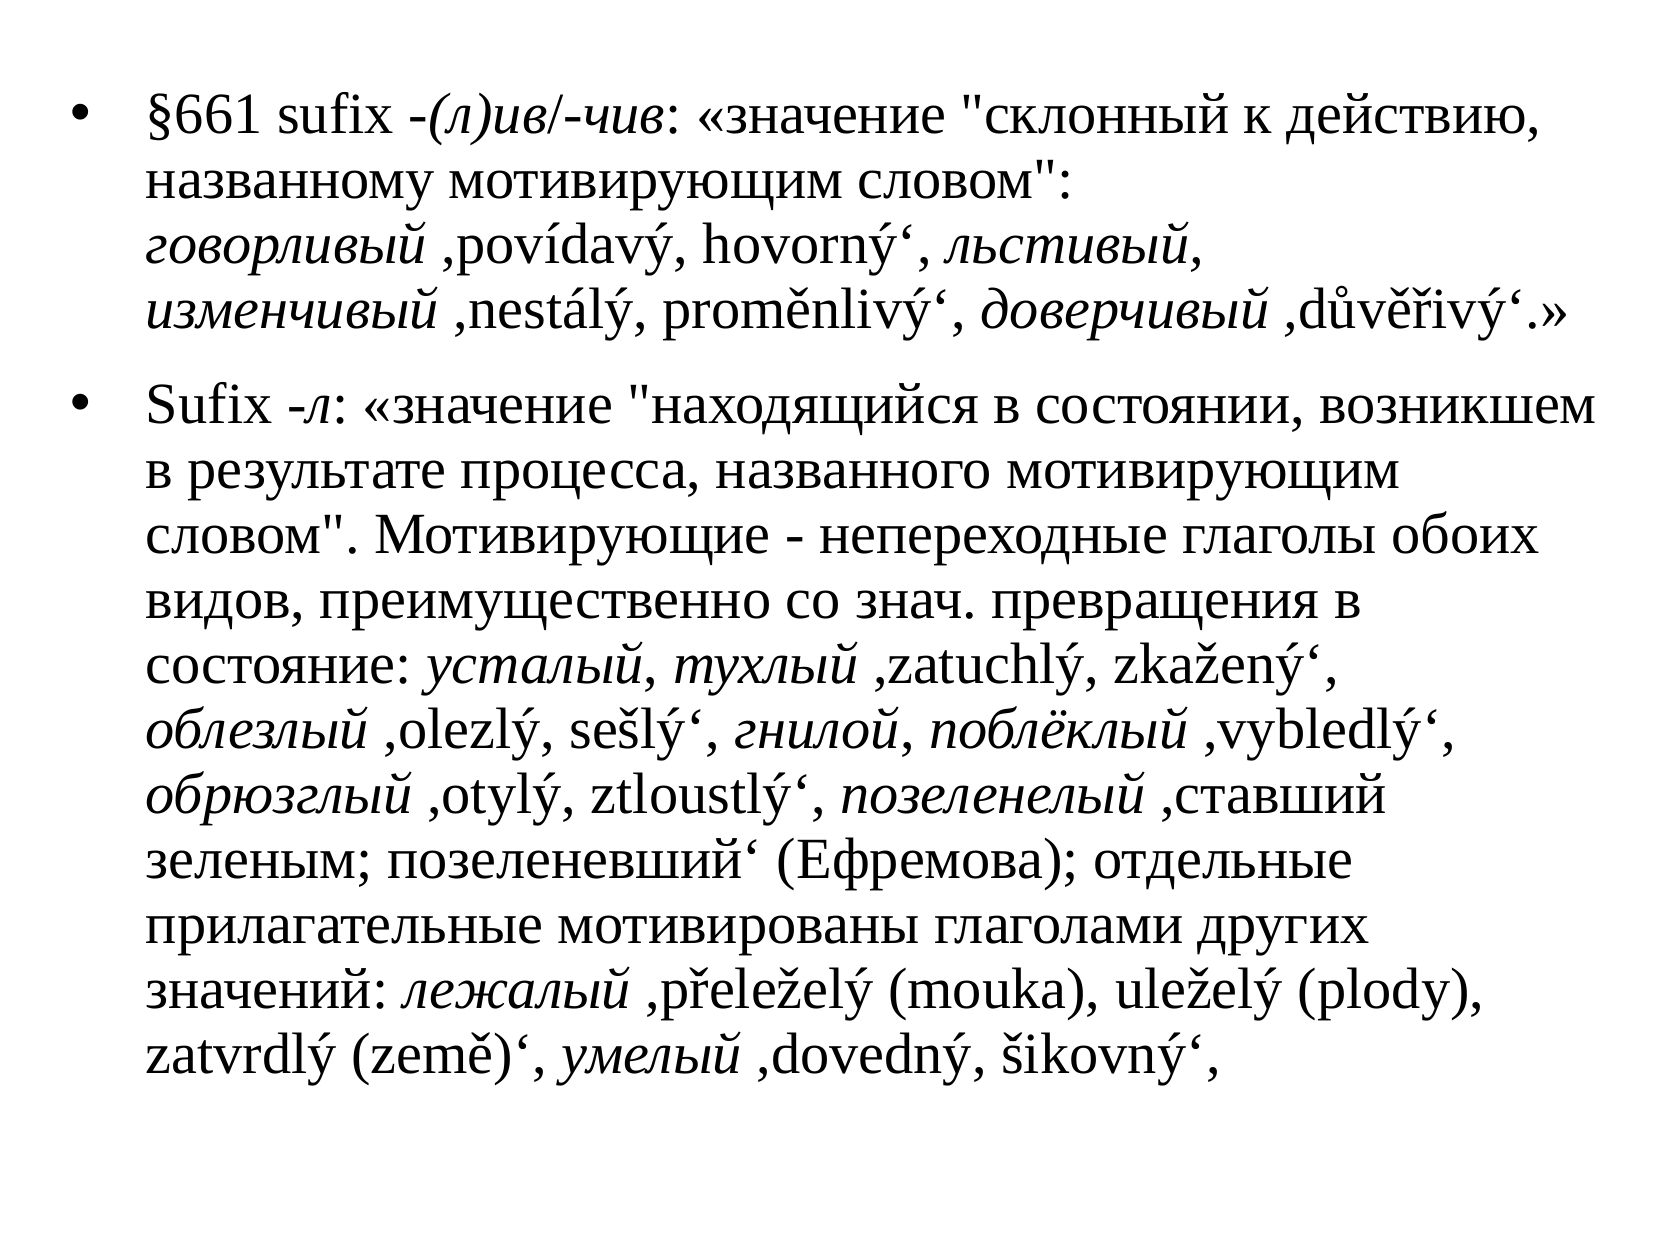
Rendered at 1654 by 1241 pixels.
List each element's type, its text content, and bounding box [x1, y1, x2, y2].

list §661 sufix -(л)ив/-чив: «значение "склонный к действию, названному мотивирующим словом": говорливый ,povídavý, hovorný‘, льстивый, изменчивый ,nestálý, proměnlivý‘, доверчивый ,důvěřivý‘.» Sufix -л: «значение "находящийся в состоянии, возникшем в результате процесса, названного мотивирующим словом". Мотивирующие - непереходные глаголы обоих видов, преимущественно со знач. превращения в состояние: усталый, тухлый ,zatuchlý, zkažený‘, облезлый ,olezlý, sešlý‘, гнилой, поблёклый ,vybledlý‘, обрюзглый ,otylý, ztloustlý‘, позеленелый ,ставший зеленым; позеленевший‘ (Ефремова); отдельные прилагательные мотивированы глаголами других значений: лежалый ,přeleželý (mouka), uleželý (plody), zatvrdlý (země)‘, умелый ,dovedný, šikovný‘, [70, 76, 1607, 1176]
